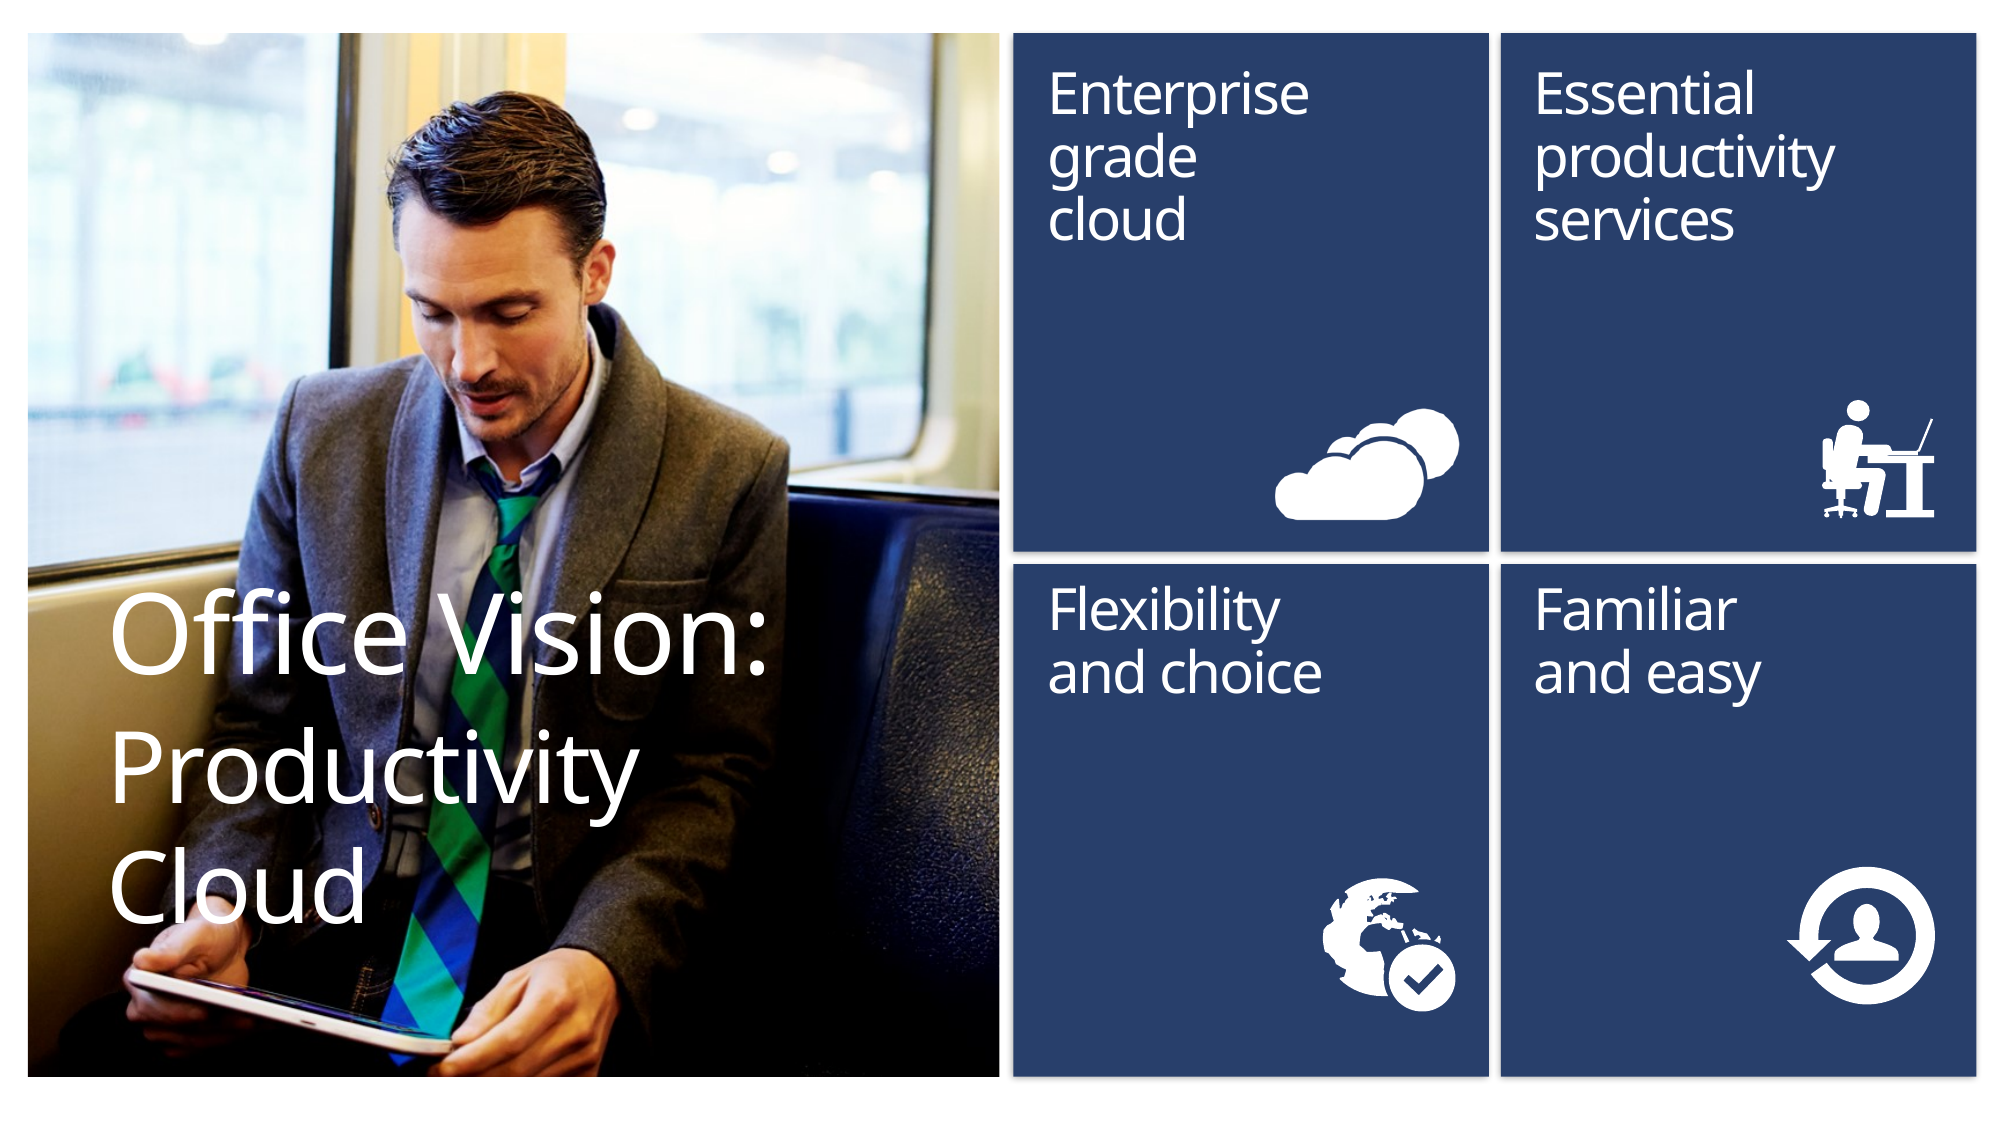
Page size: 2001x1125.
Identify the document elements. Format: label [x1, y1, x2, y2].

text_box [27, 33, 1977, 1077]
